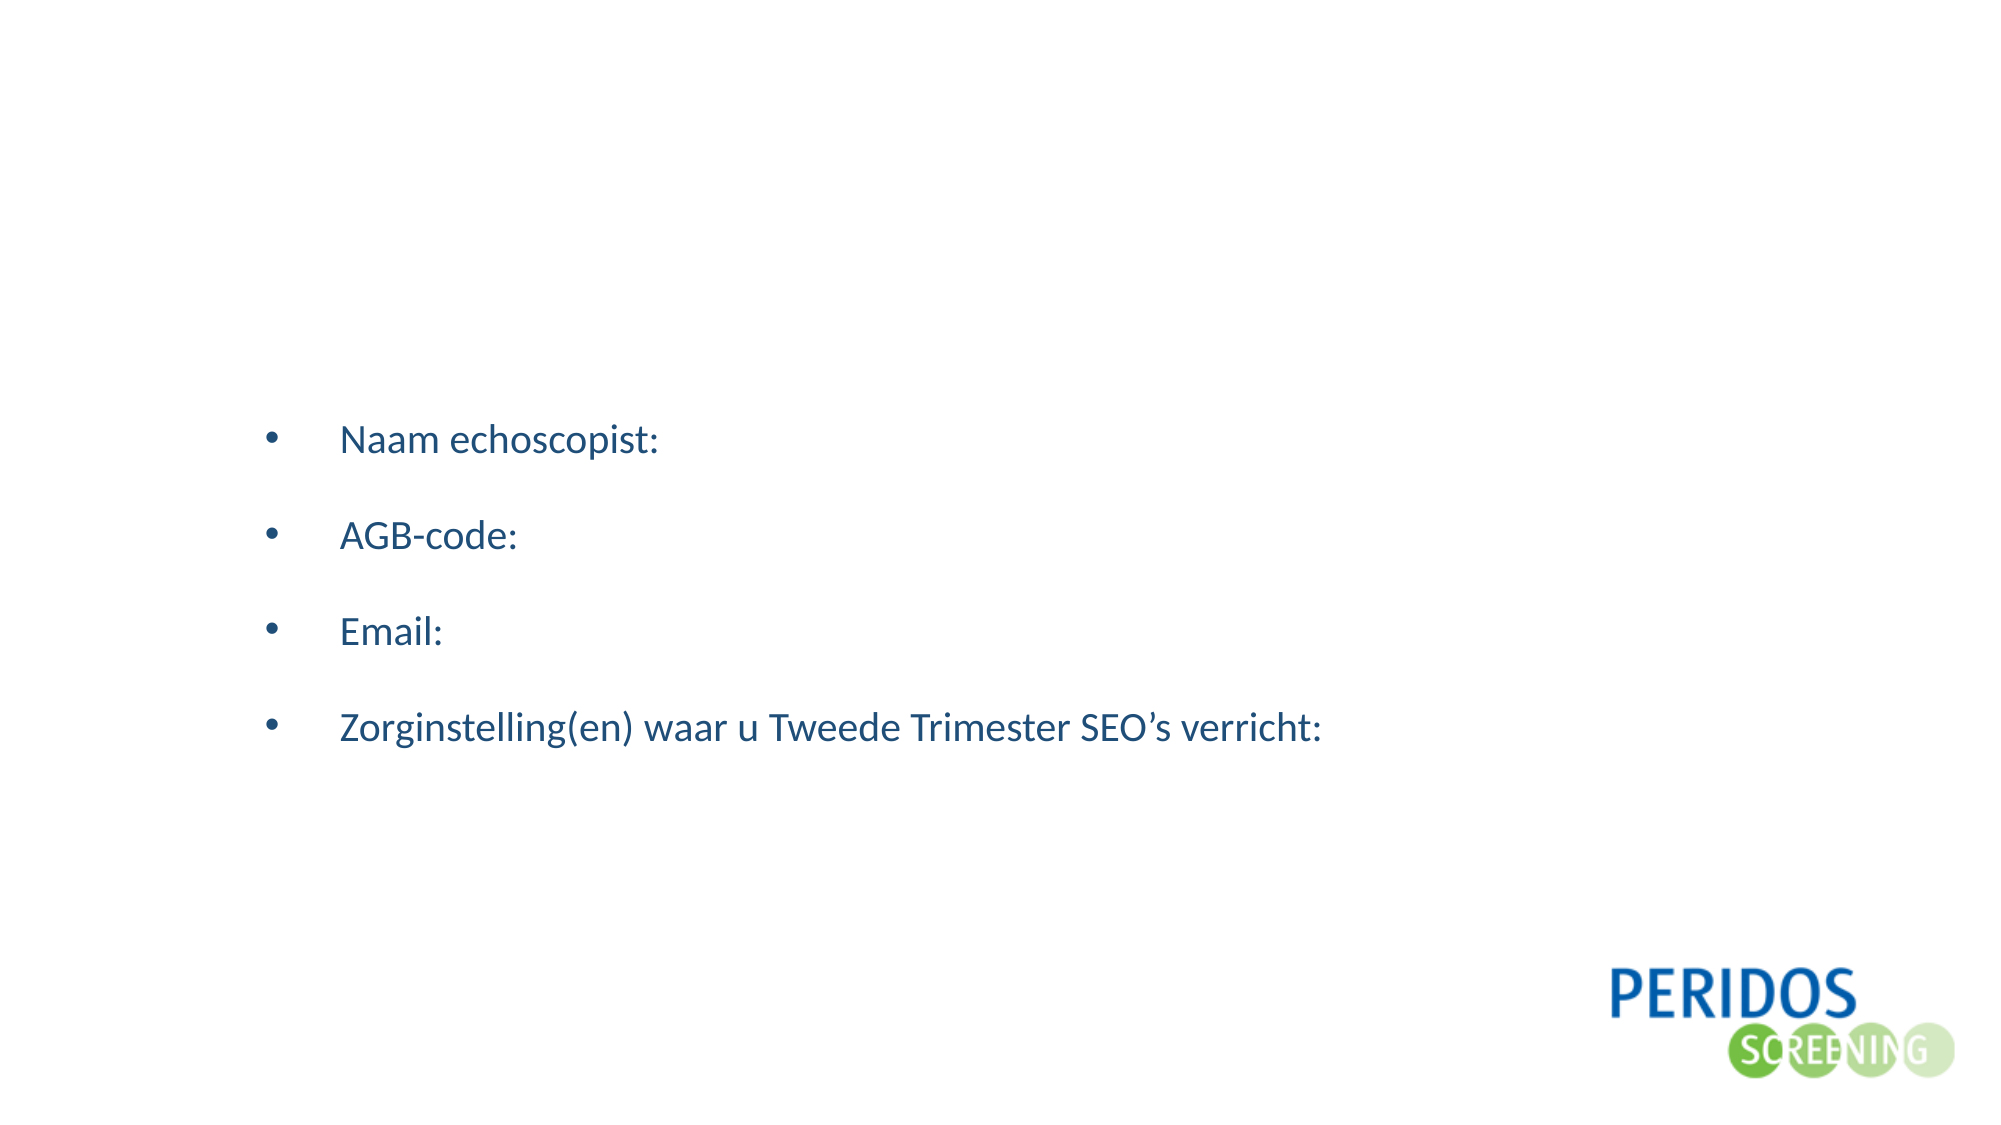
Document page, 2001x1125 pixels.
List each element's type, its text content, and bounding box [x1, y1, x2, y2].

picture [1609, 966, 1958, 1080]
subtitle Naam echoscopist: AGB-code: Email: Zorginstelling(en) waar u Tweede Trimester SEO’s verricht: [249, 379, 1750, 863]
